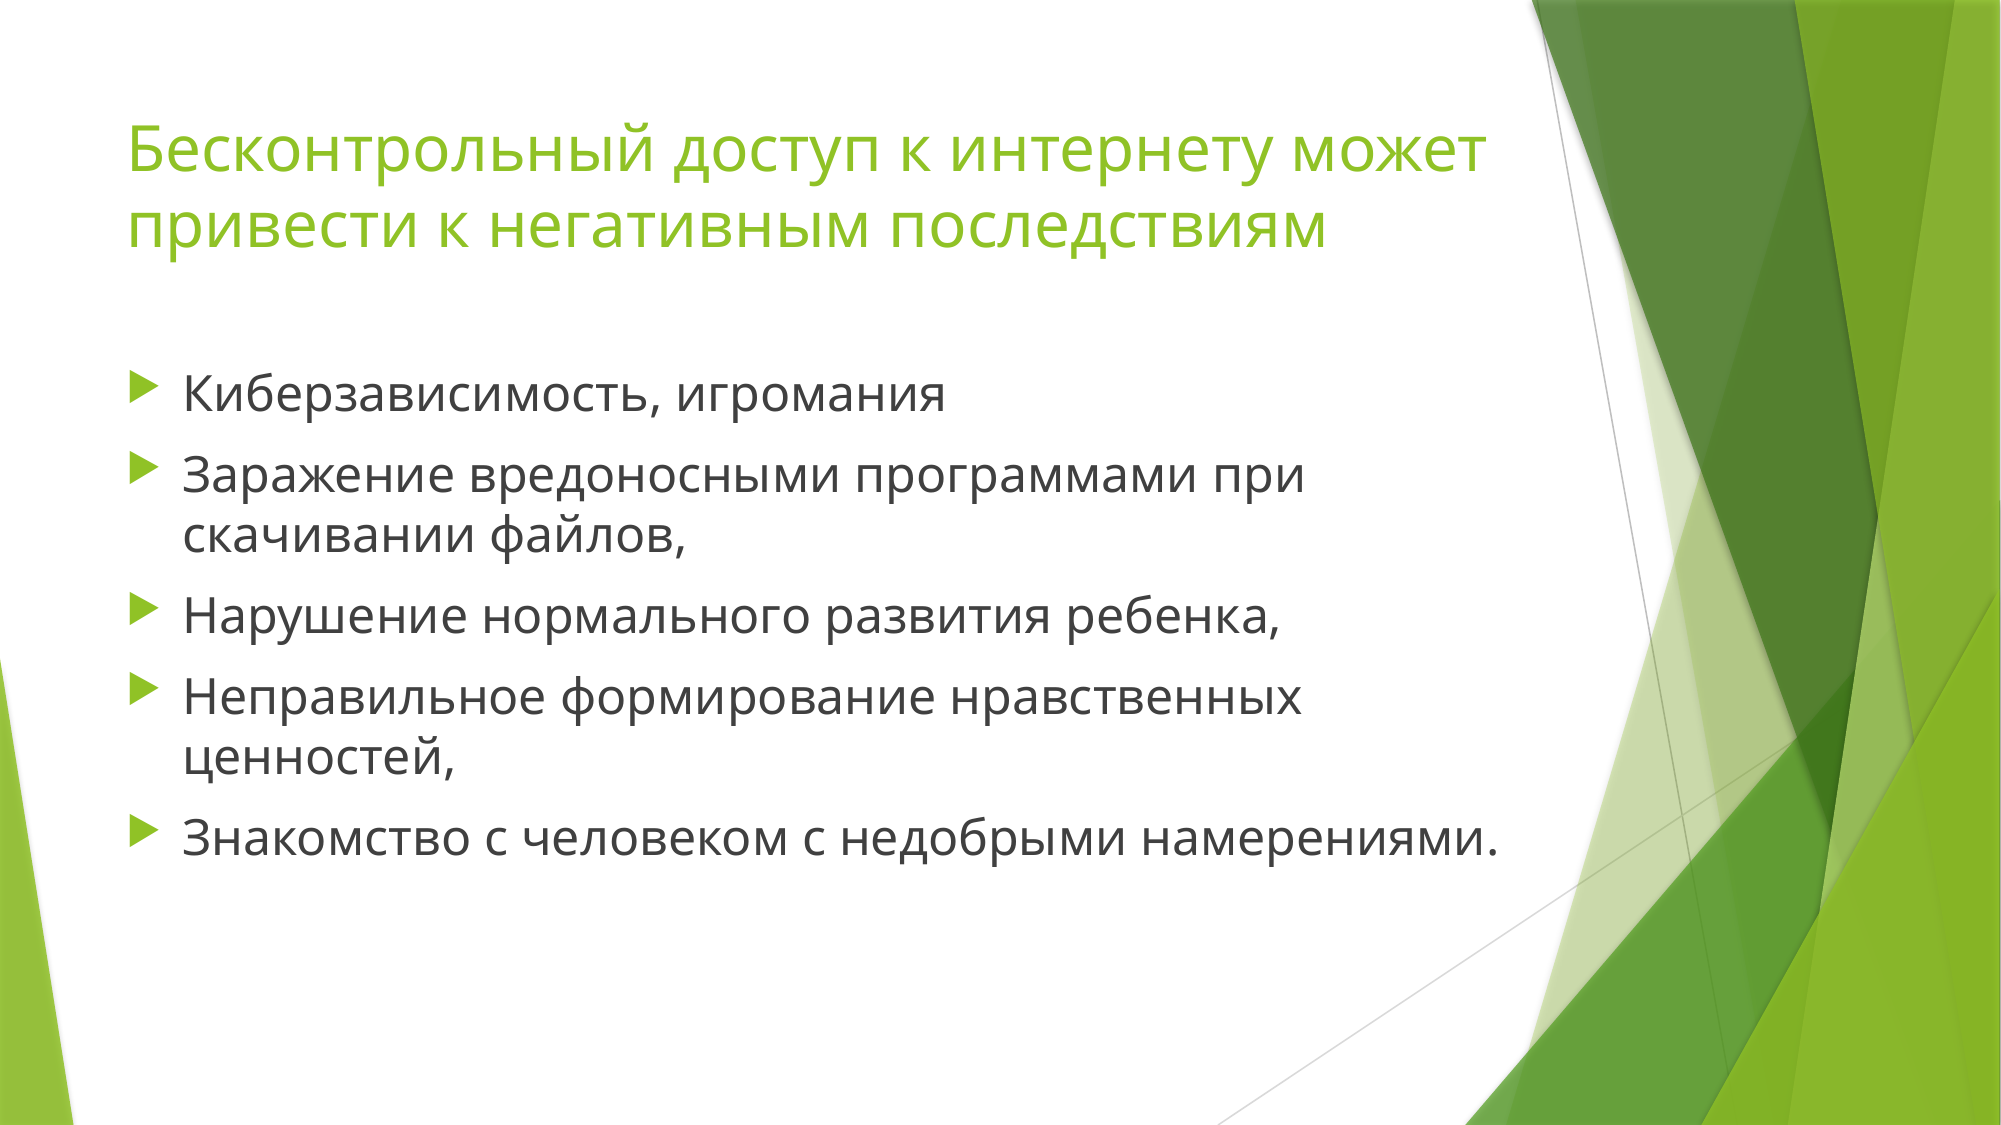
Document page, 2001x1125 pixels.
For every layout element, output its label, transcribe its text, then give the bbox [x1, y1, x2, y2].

title Бесконтрольный доступ к интернету может привести к негативным последствиям [111, 99, 1522, 317]
list Киберзависимость, игромания Заражение вредоносными программами при скачивании файлов, Нарушение нормального развития ребенка, Неправильное формирование нравственных ценностей, Знакомство с человеком с недобрыми намерениями. [111, 354, 1522, 992]
